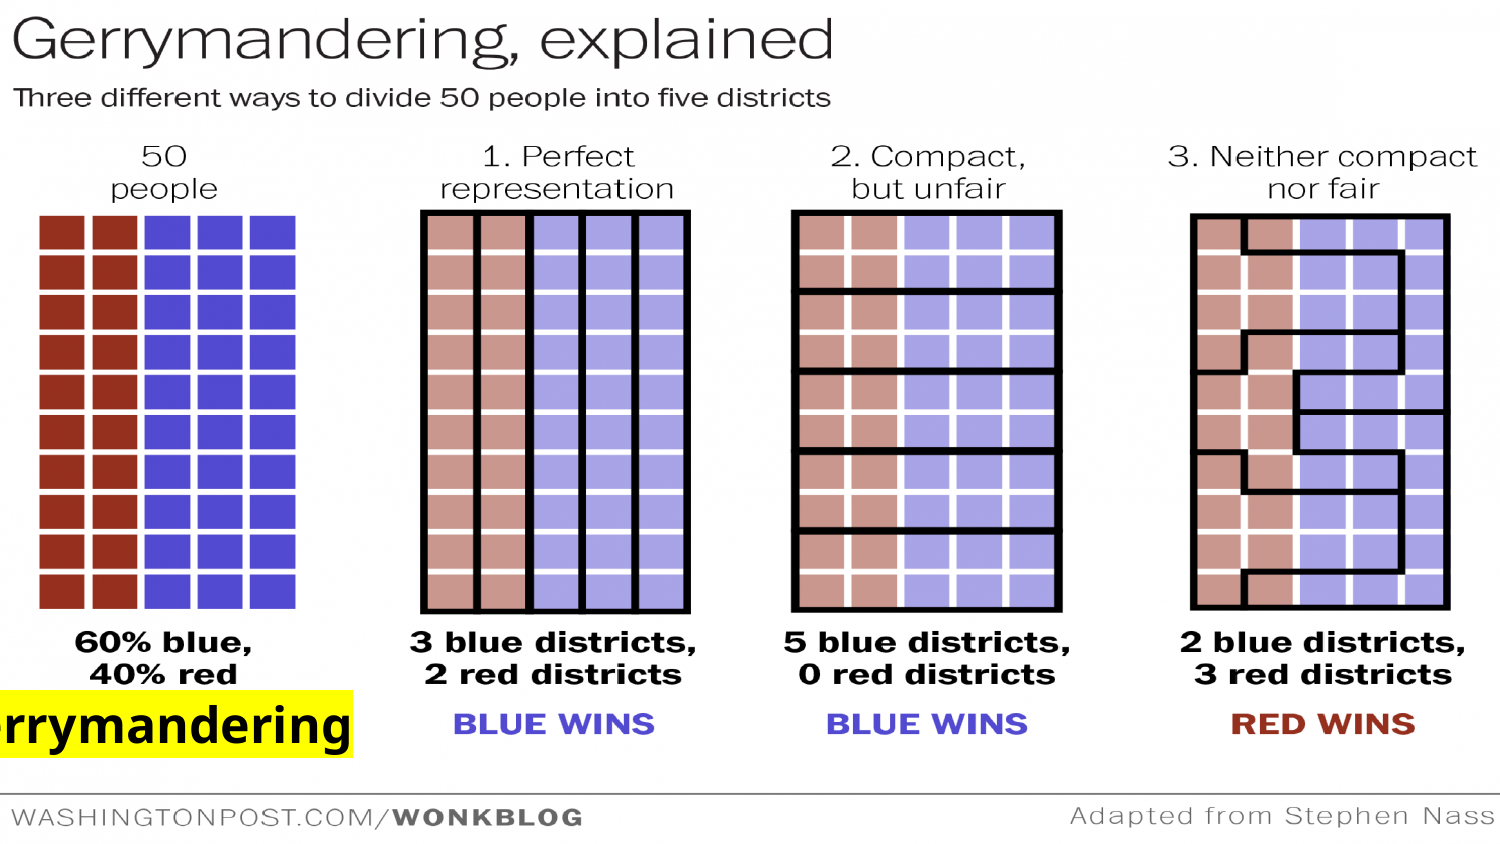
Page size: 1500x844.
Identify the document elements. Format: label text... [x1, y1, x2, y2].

title Gerrymandering [0, 541, 368, 769]
picture [0, 0, 1500, 844]
